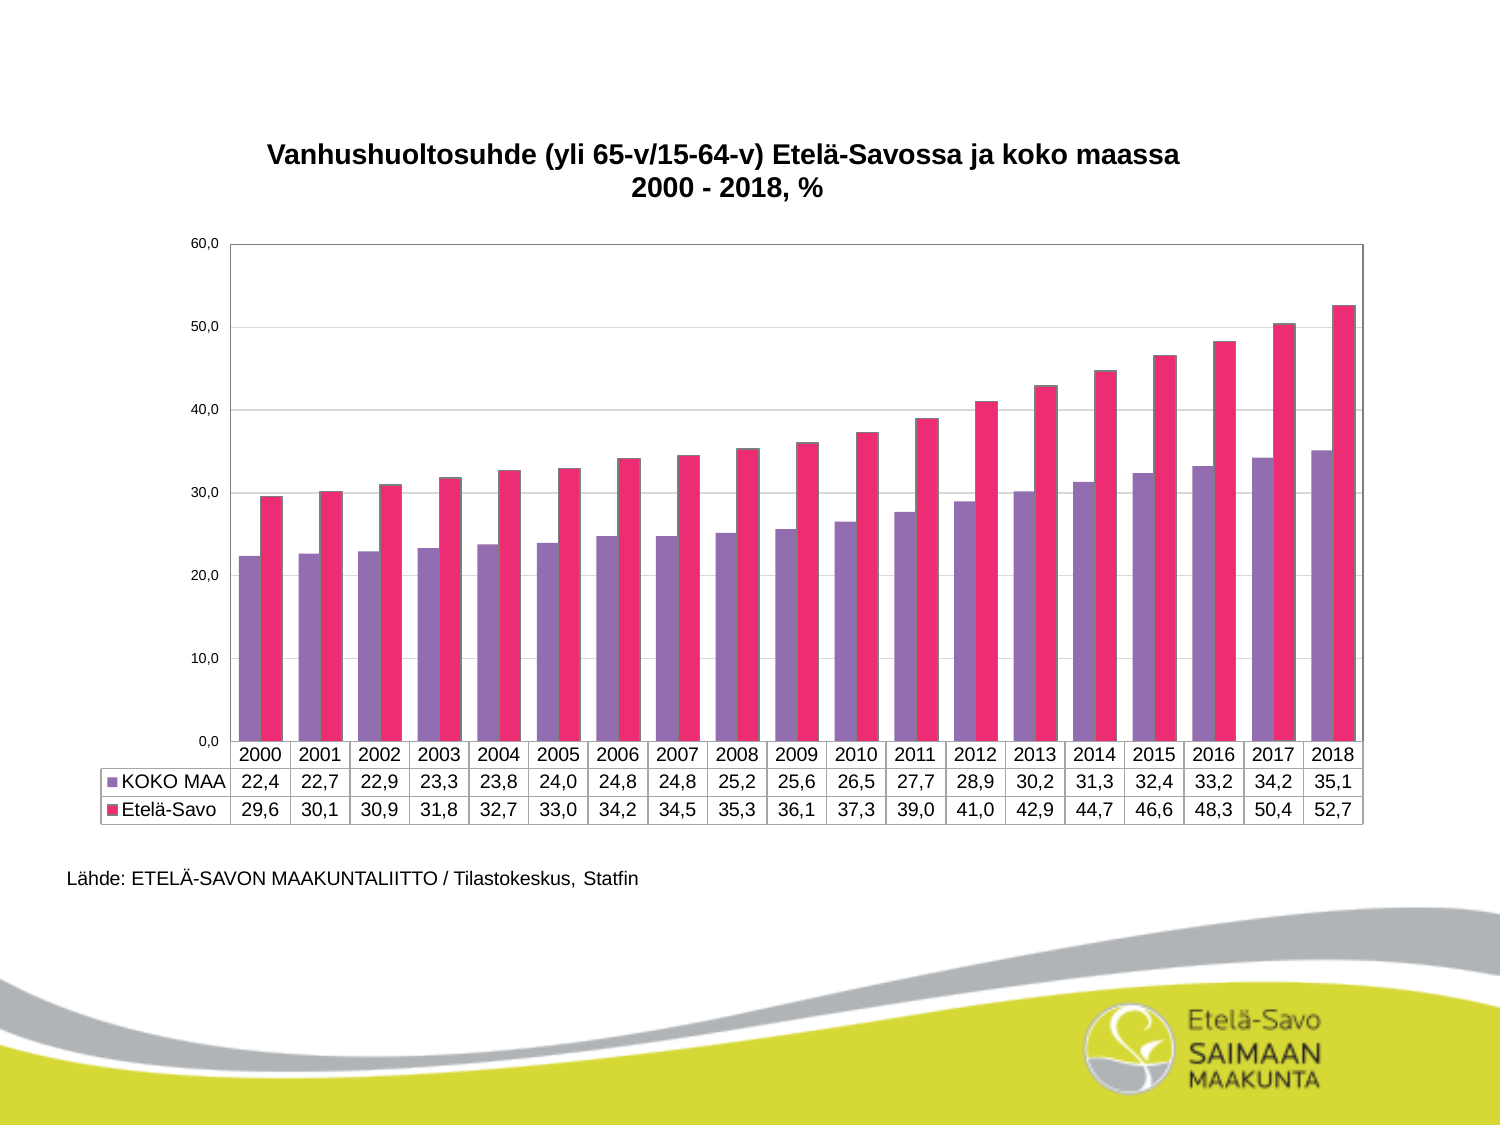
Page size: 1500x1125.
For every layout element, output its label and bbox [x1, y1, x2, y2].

text_box [64, 136, 1364, 890]
picture [0, 891, 1500, 1125]
